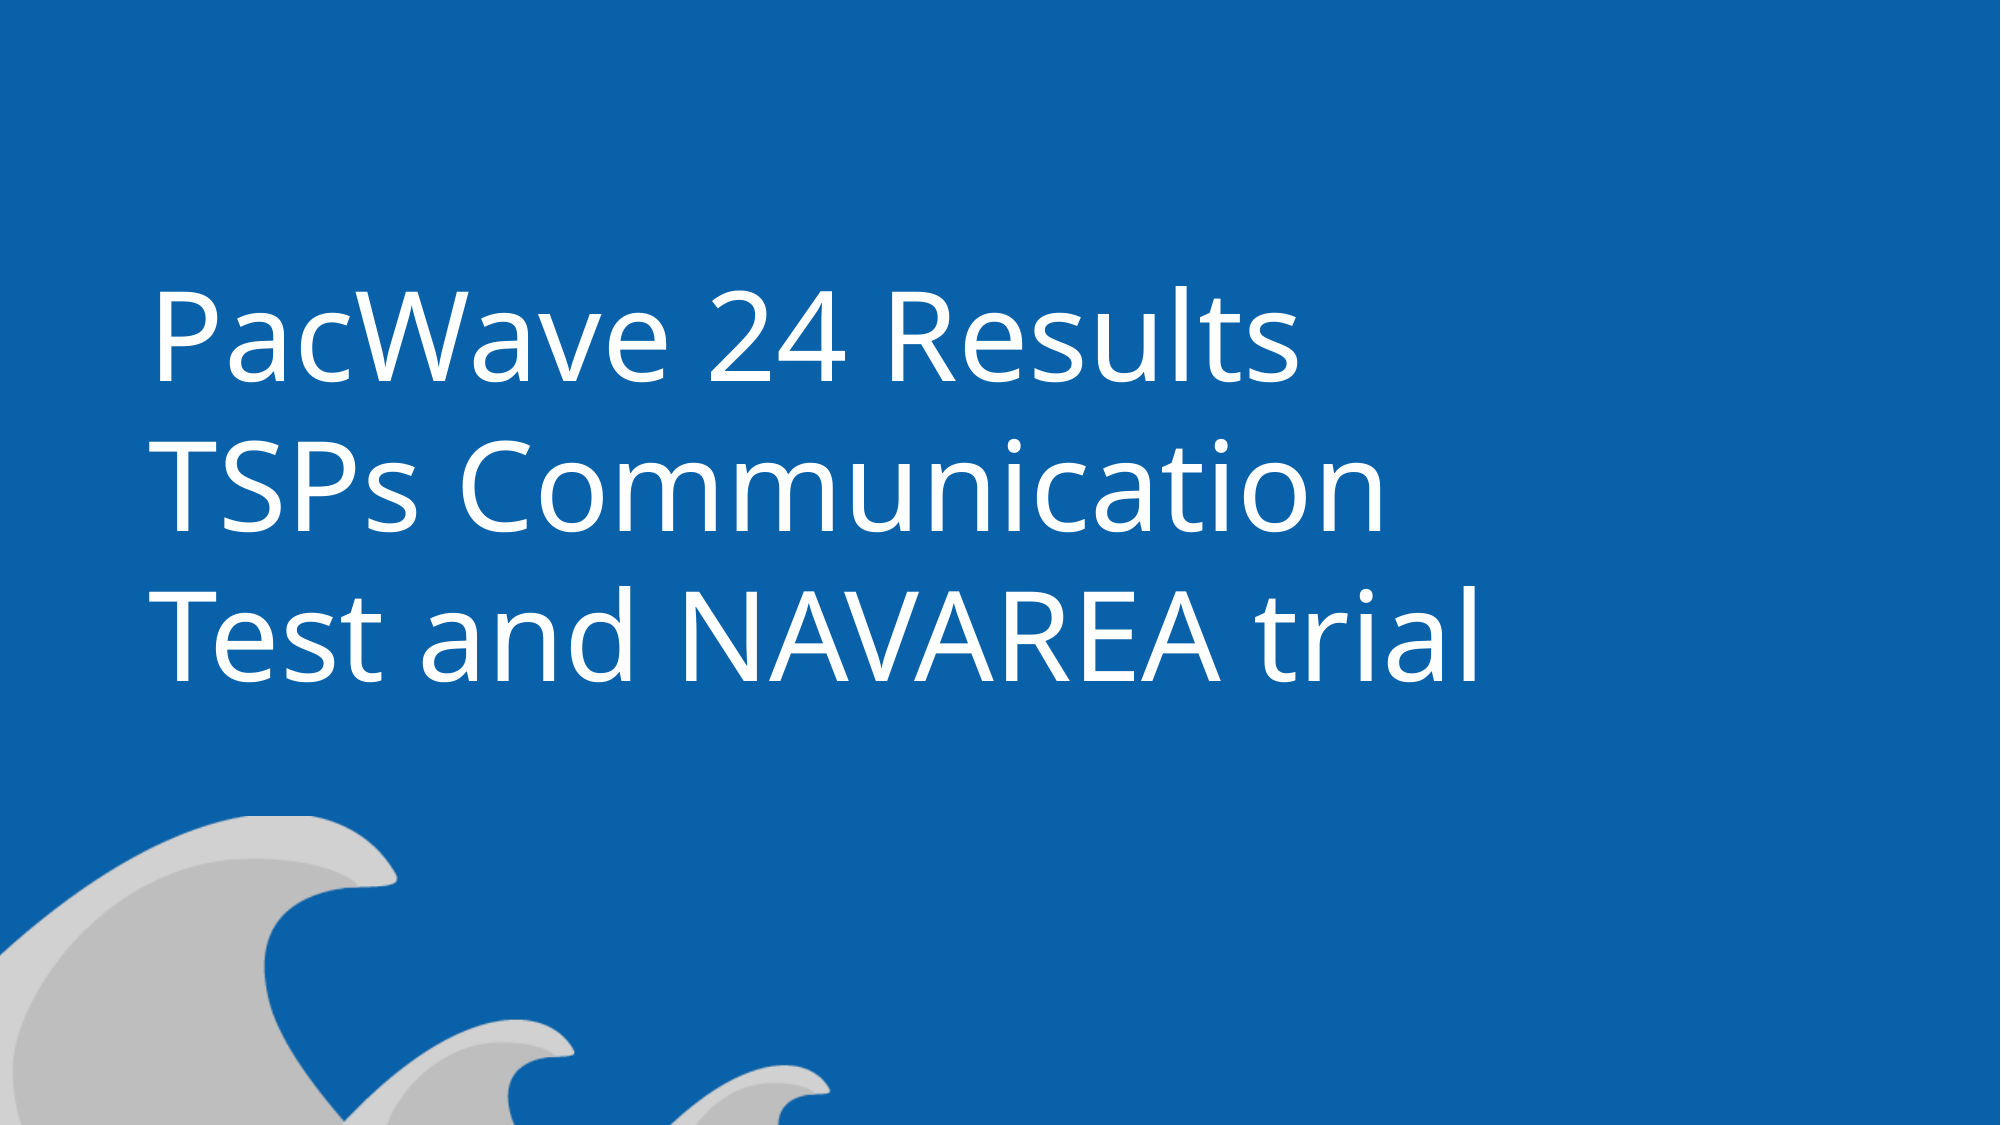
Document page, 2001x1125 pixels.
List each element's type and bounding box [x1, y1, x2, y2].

picture [0, 816, 881, 1125]
text_box [0, 0, 2000, 1125]
